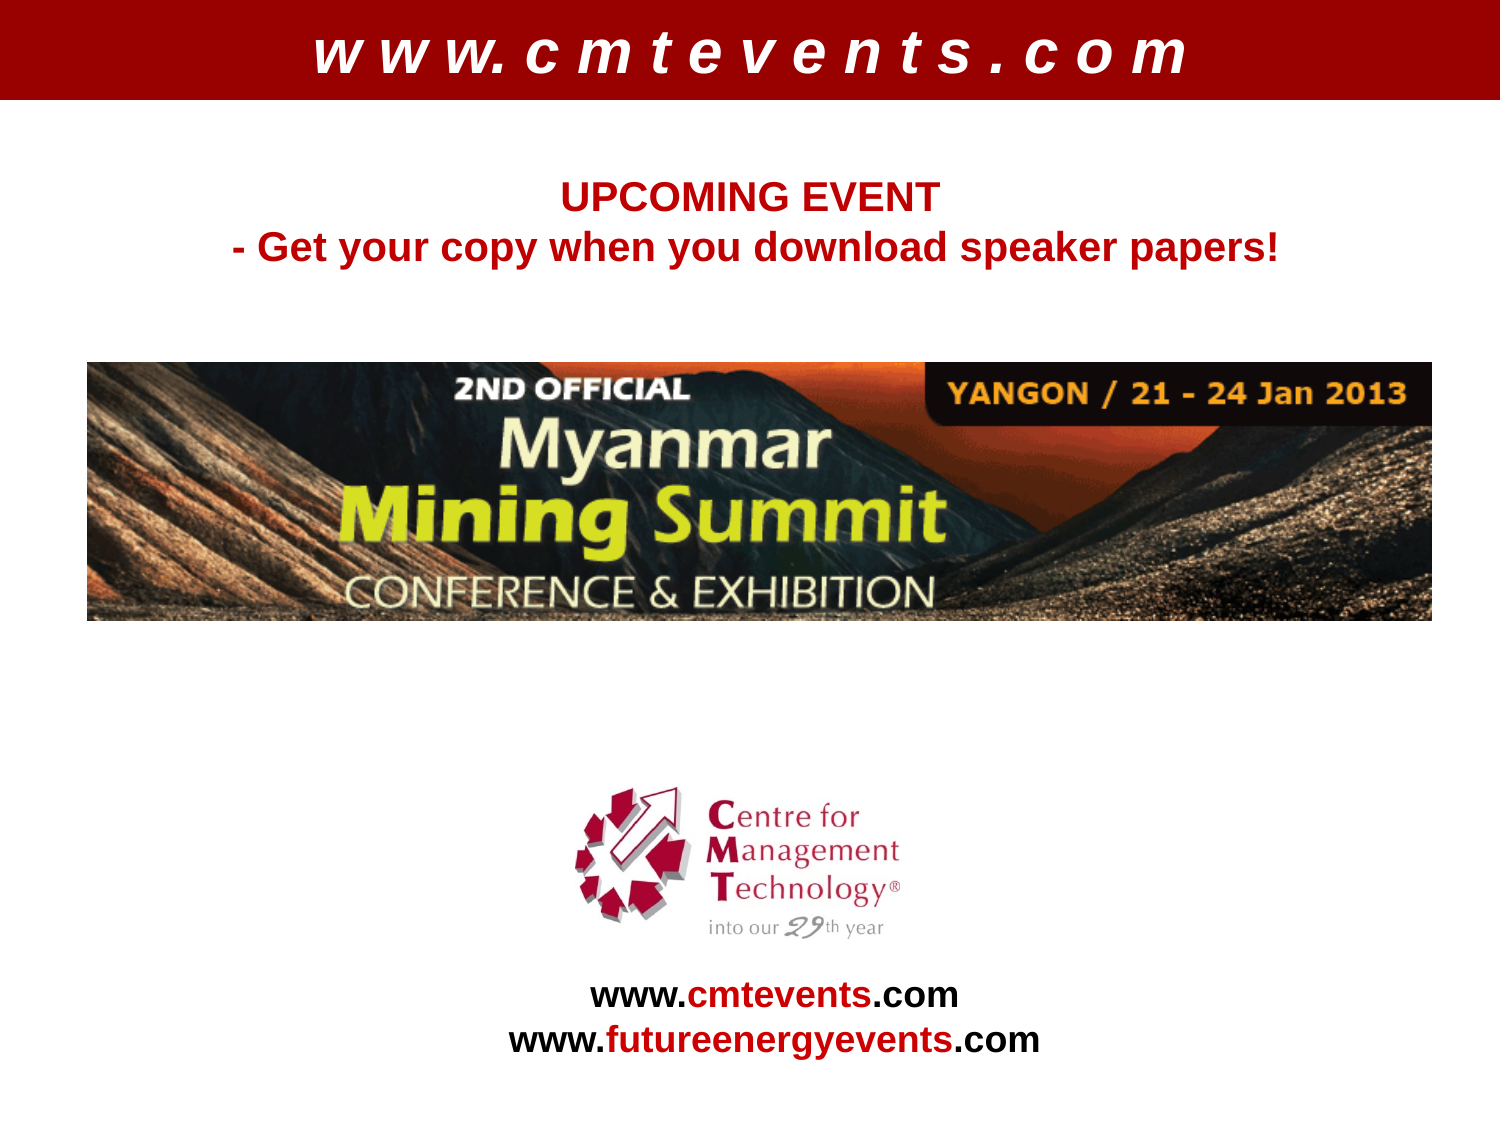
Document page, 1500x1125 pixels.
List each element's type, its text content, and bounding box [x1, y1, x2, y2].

text_box www.cmtevents.com www.futureenergyevents.com [399, 962, 1150, 1068]
picture [574, 787, 901, 939]
text_box UPCOMING EVENT - Get your copy when you download speaker papers! [199, 162, 1313, 278]
picture [87, 362, 1432, 621]
text_box w w w. c m t e v e n t s . c o m [99, 12, 1400, 100]
text_box [0, 0, 1500, 100]
